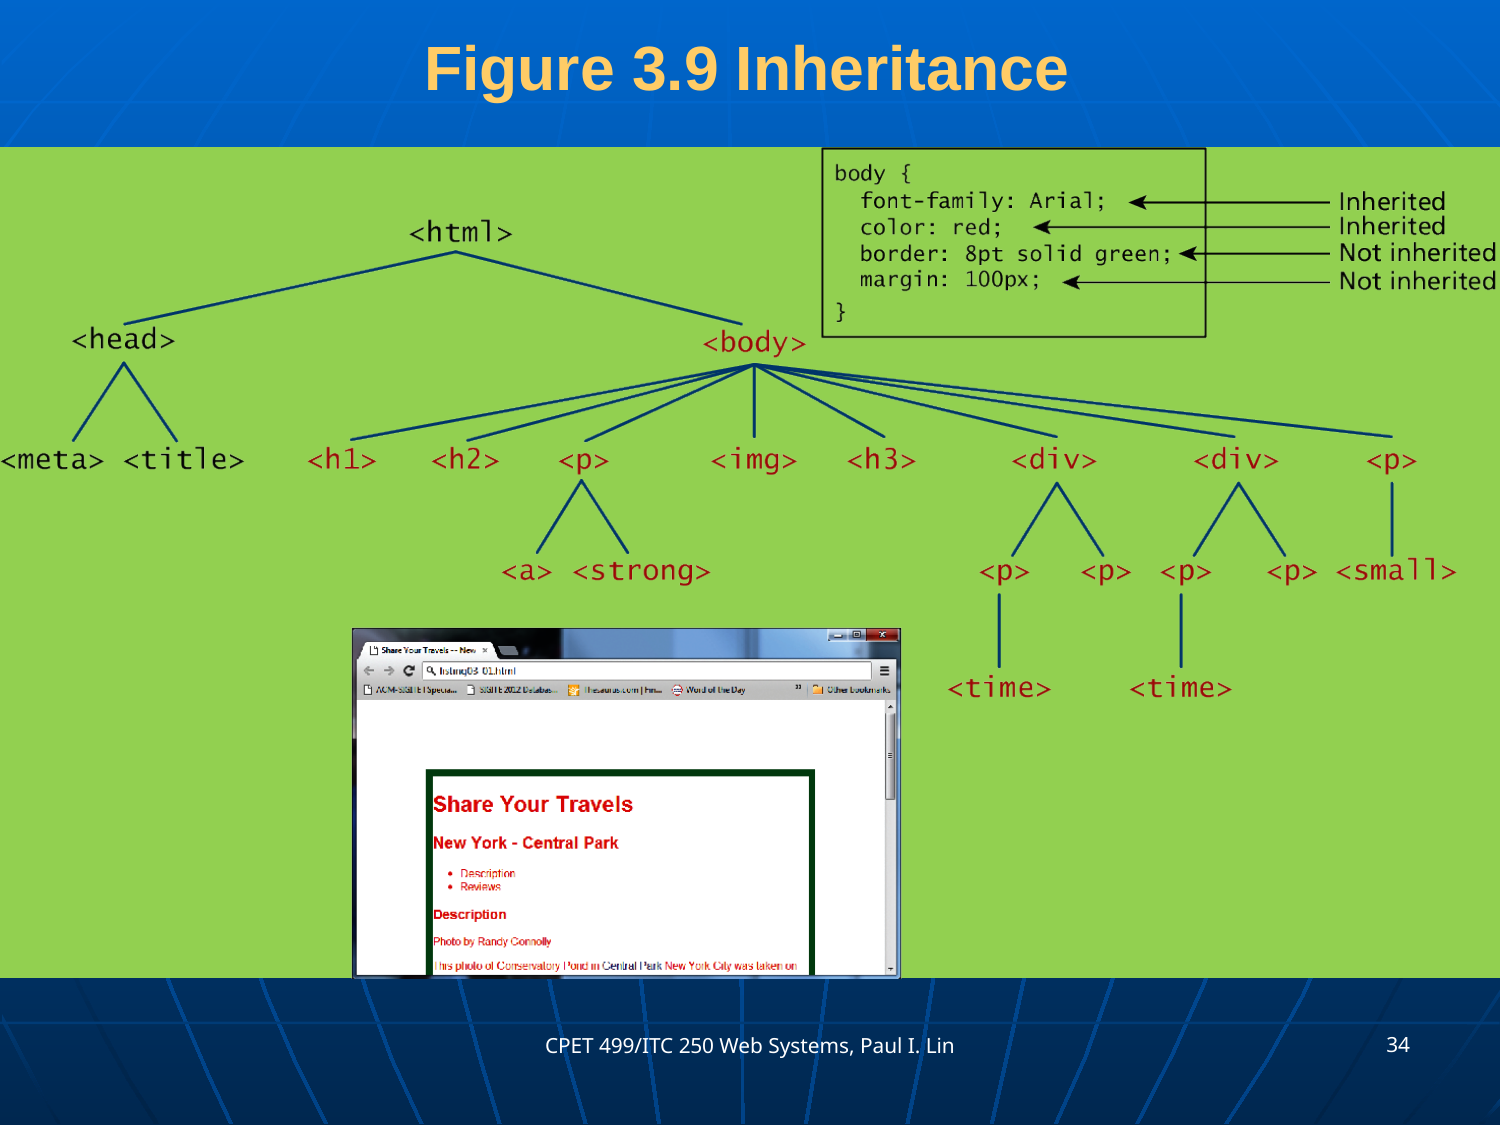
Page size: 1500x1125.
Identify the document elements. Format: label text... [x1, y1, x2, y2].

slide_number 34 [1074, 1023, 1426, 1100]
title Figure 3.9 Inheritance [34, 17, 1460, 113]
footer CPET 499/ITC 250 Web Systems, Paul I. Lin [512, 1024, 988, 1101]
picture [0, 146, 1500, 979]
